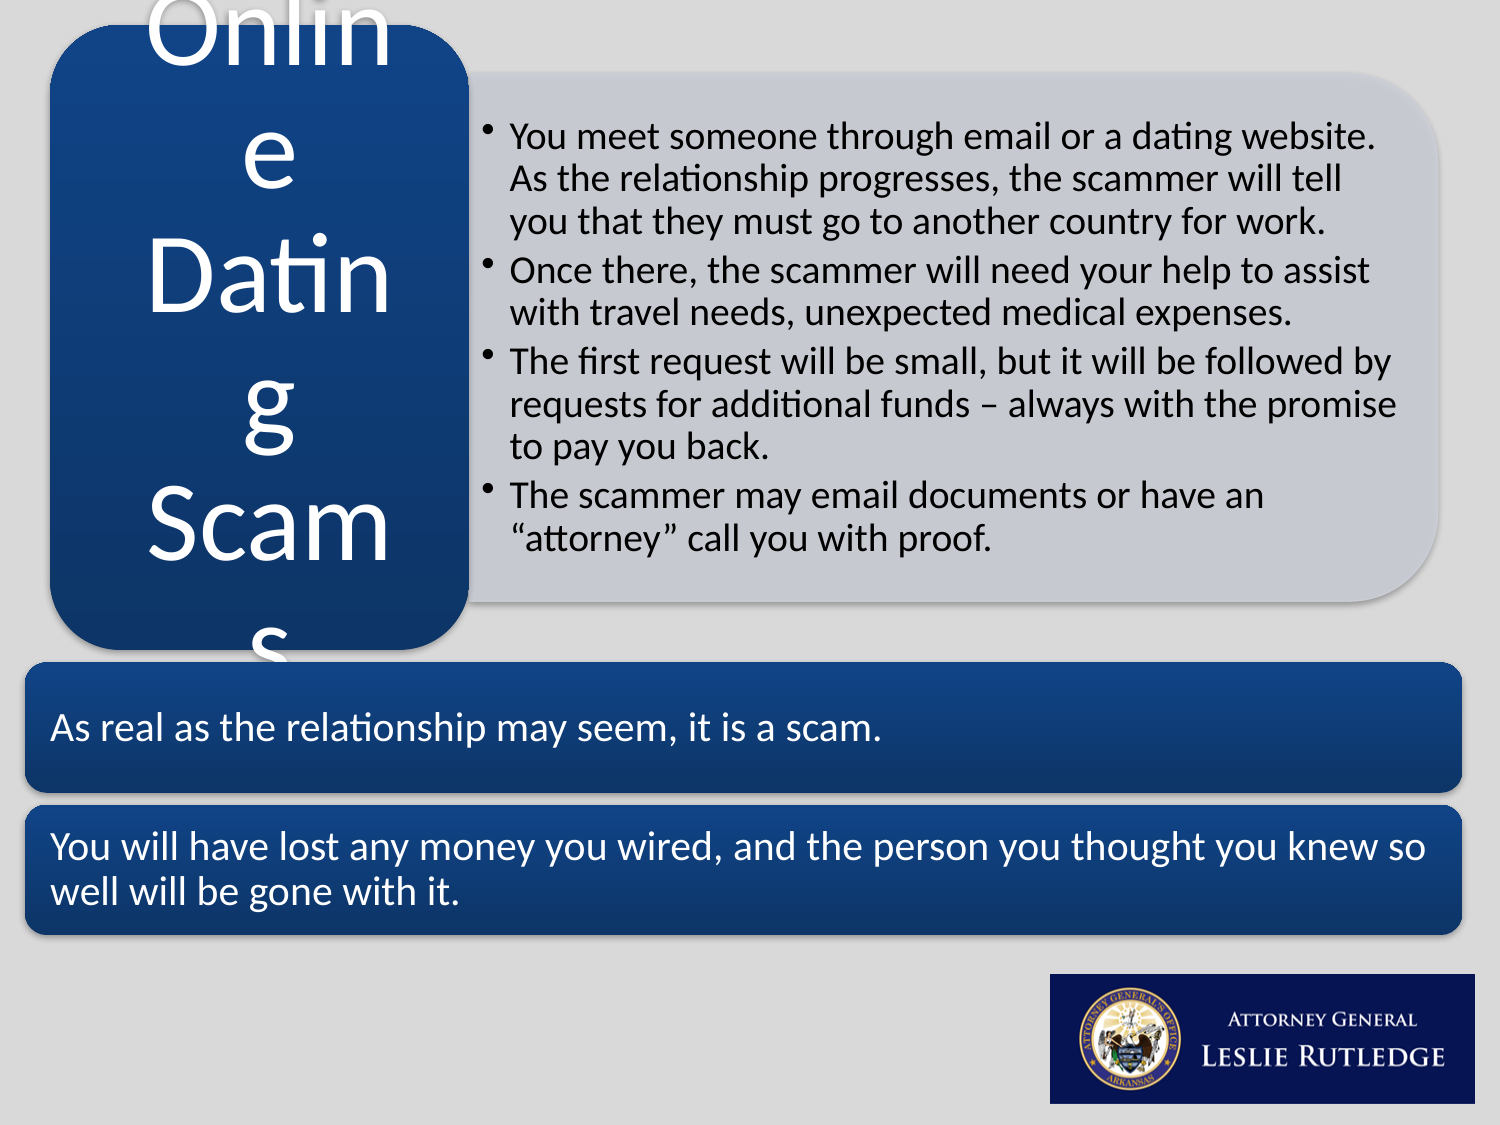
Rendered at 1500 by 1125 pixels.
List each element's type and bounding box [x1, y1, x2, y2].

picture [1049, 974, 1476, 1104]
text_box [0, 24, 1500, 651]
text_box [24, 662, 1463, 938]
